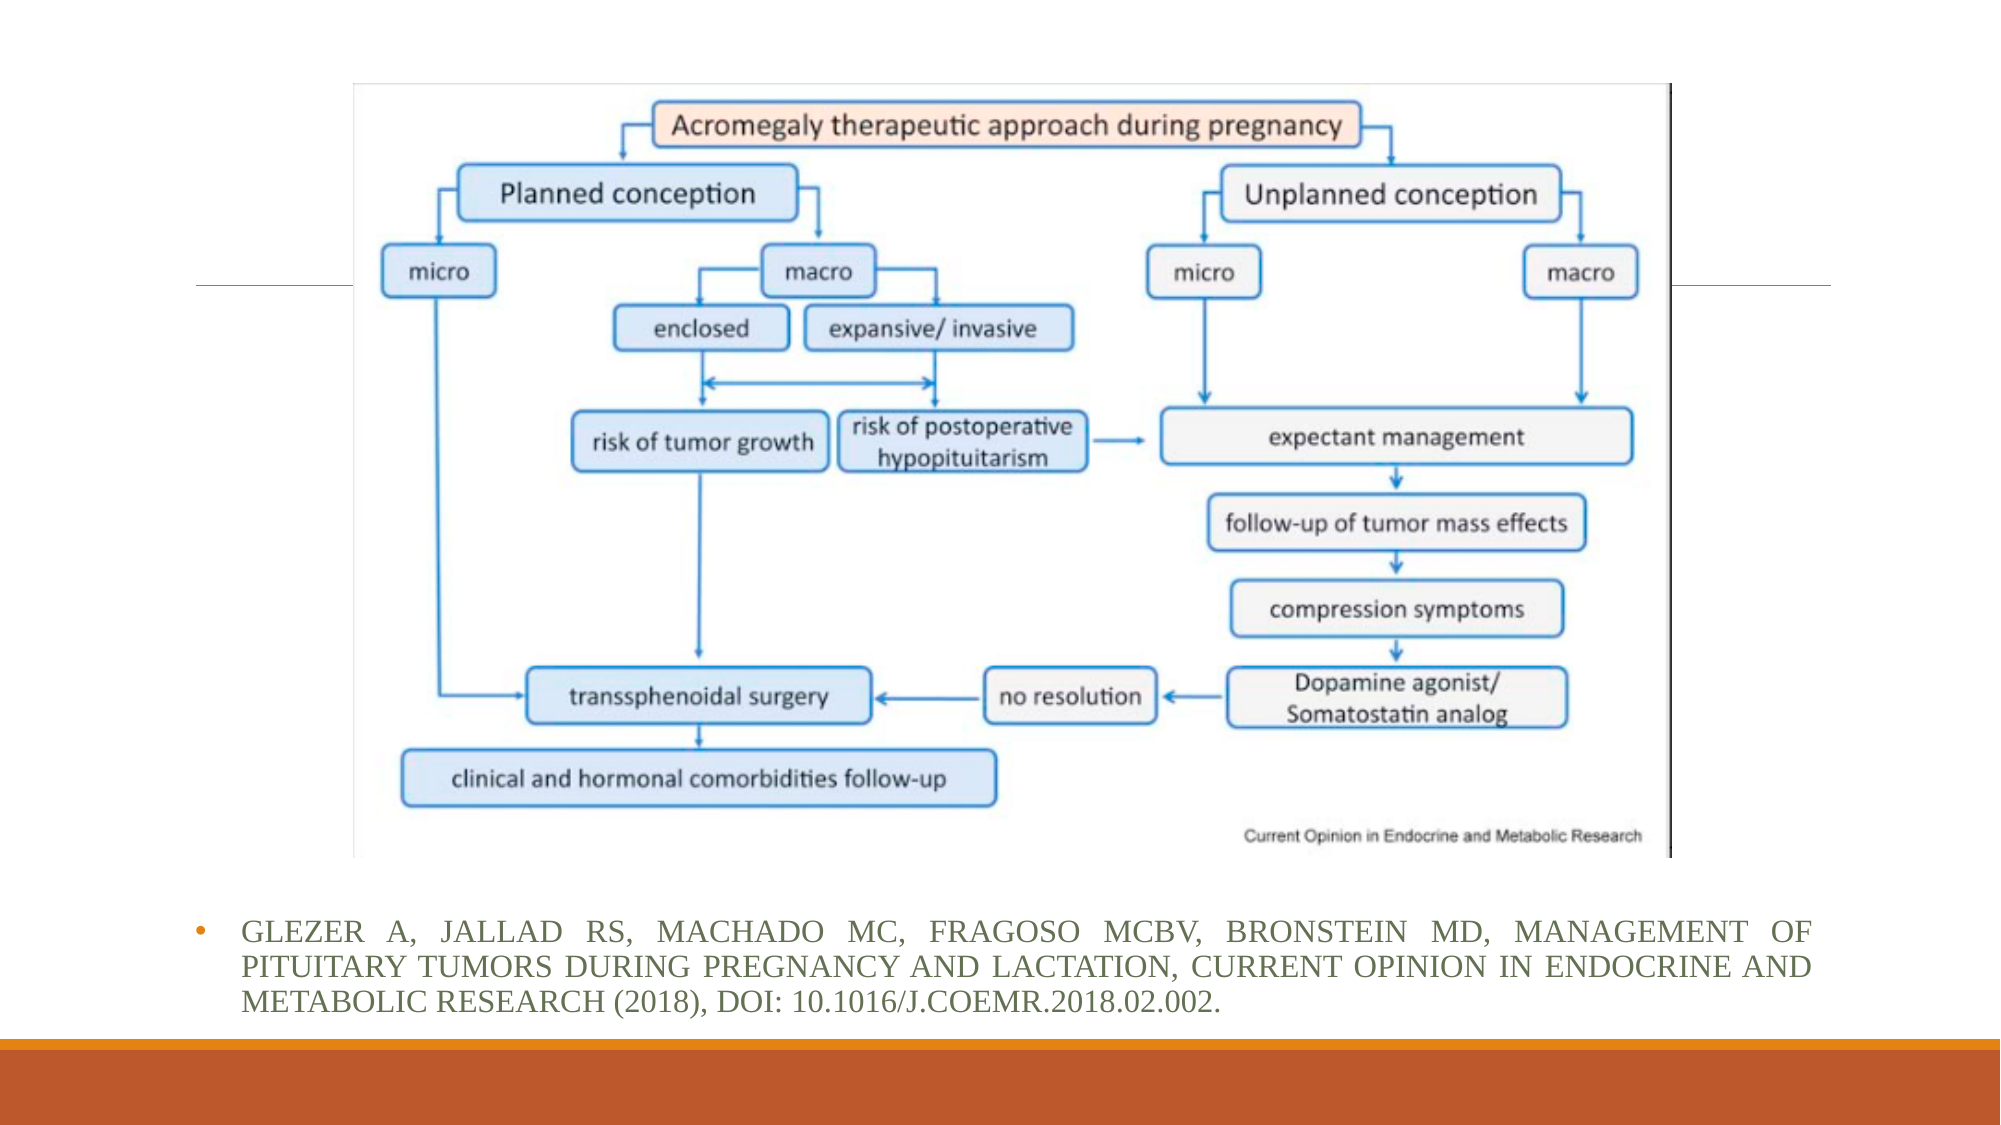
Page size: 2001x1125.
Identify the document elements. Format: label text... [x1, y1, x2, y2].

list Glezer A, Jallad RS, Machado MC, Fragoso MCBV, Bronstein MD, Management of pituitary tumors during pregnancy and lactation, Current Opinion in Endocrine and Metabolic Research (2018), doi: 10.1016/j.coemr.2018.02.002. [180, 906, 1830, 1028]
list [353, 82, 1672, 859]
